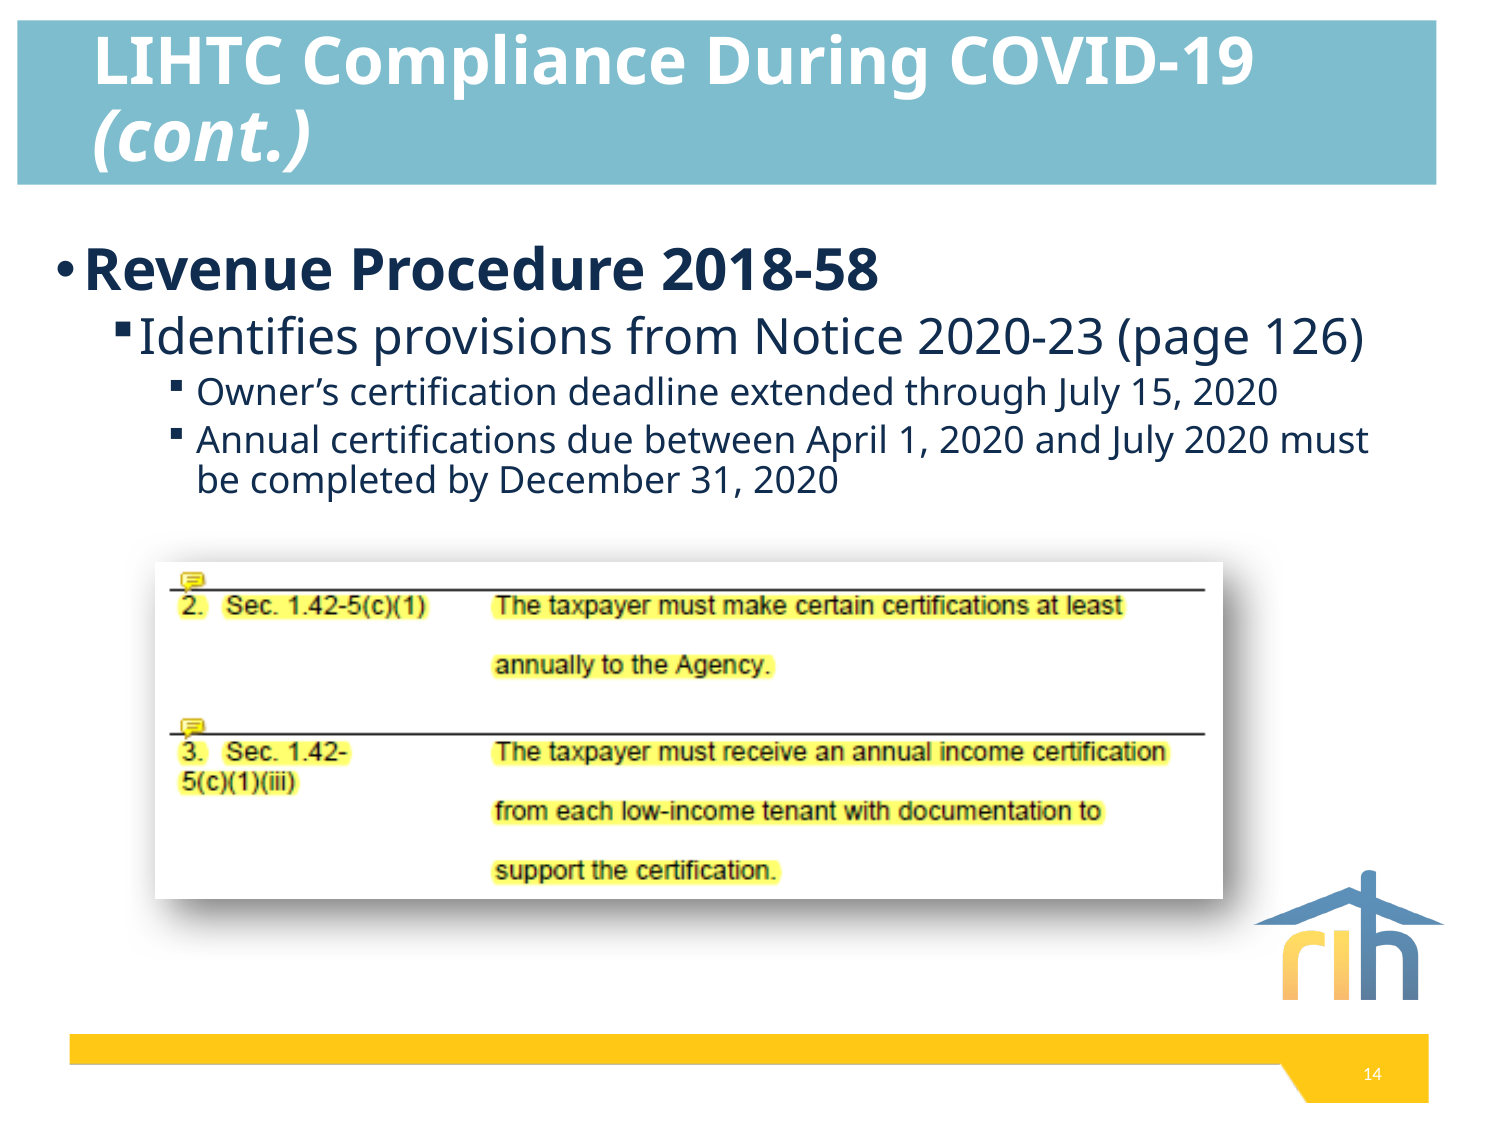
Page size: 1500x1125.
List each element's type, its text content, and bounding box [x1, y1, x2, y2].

picture [155, 562, 1223, 899]
list Revenue Procedure 2018-58 Identifies provisions from Notice 2020-23 (page 126) Owner’s certification deadline extended through July 15, 2020 Annual certifications due between April 1, 2020 and July 2020 must be completed by December 31, 2020 [40, 233, 1414, 963]
title LIHTC Compliance During COVID-19 (cont.) [17, 20, 1437, 185]
slide_number 14 [1059, 1042, 1397, 1103]
